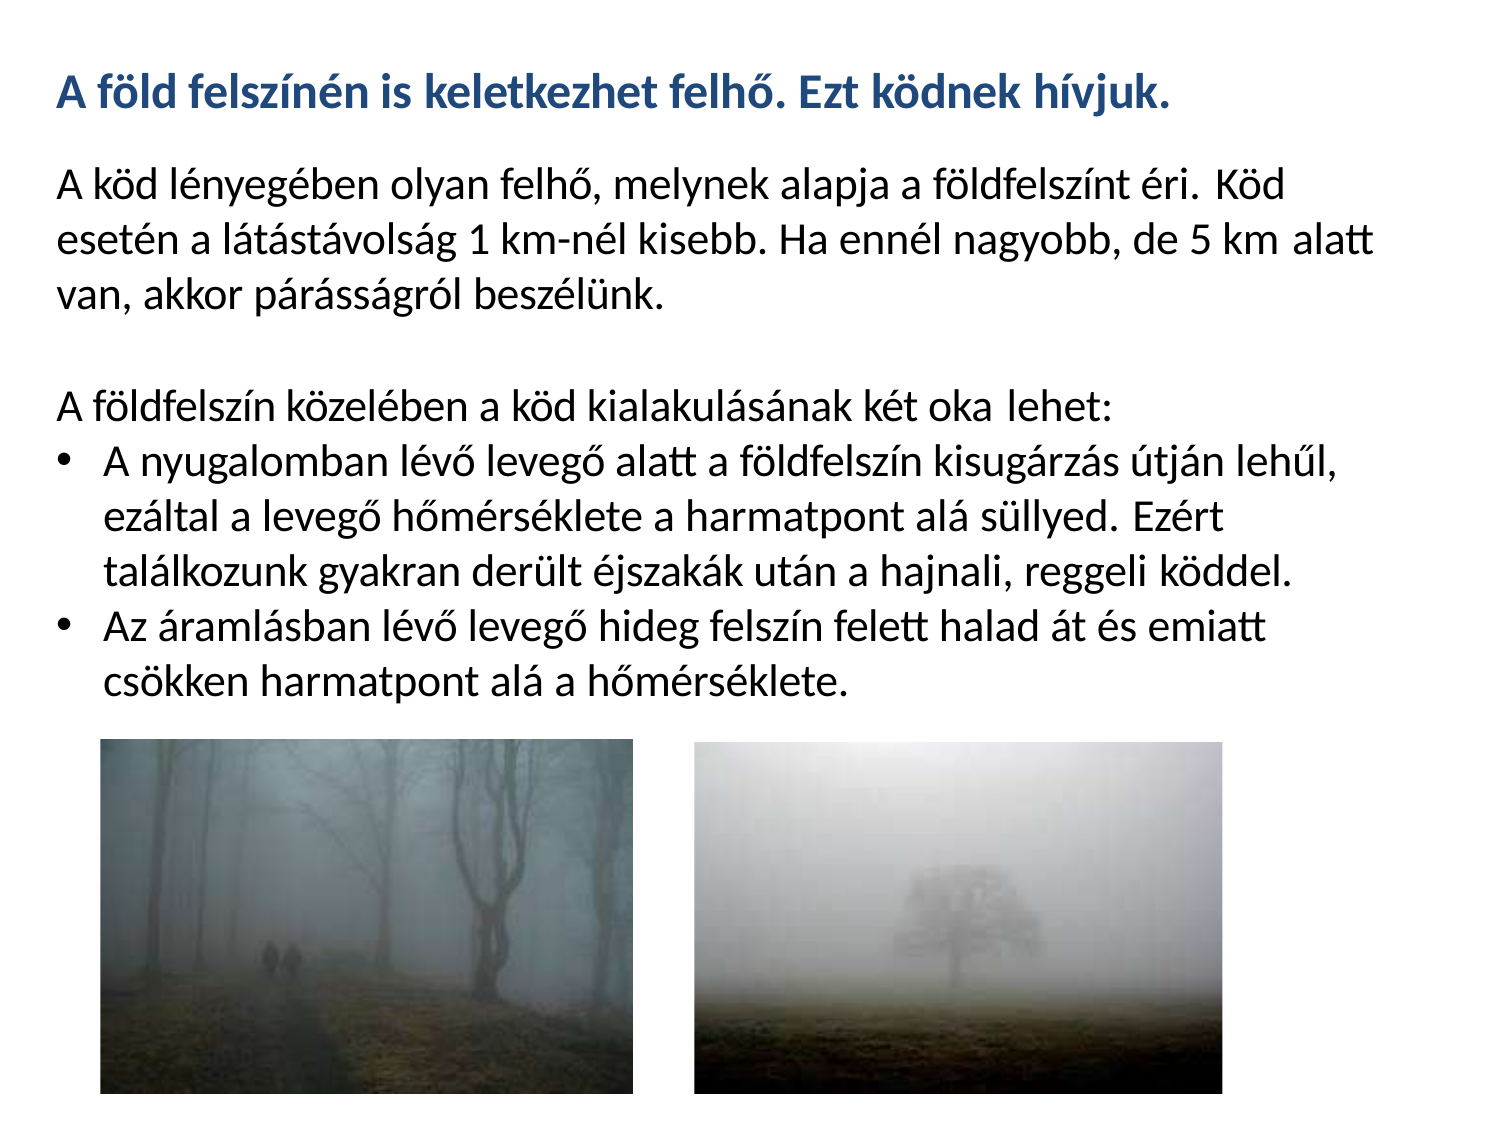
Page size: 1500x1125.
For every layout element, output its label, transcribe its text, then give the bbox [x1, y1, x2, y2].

text_box [100, 739, 633, 1094]
title A föld felszínén is keletkezhet felhő. Ezt ködnek hívjuk. [54, 56, 1186, 151]
text_box A köd lényegében olyan felhő, melynek alapja a földfelszínt éri. Köd esetén a látástávolság 1 km-nél kisebb. Ha ennél nagyobb, de 5 km alatt van, akkor párásságról beszélünk. A földfelszín közelében a köd kialakulásának két oka lehet: A nyugalomban lévő levegő alatt a földfelszín kisugárzás útján lehűl, ezáltal a levegő hőmérséklete a harmatpont alá süllyed. Ezért találkozunk gyakran derült éjszakák után a hajnali, reggeli köddel. Az áramlásban lévő levegő hideg felszín felett halad át és emiatt csökken harmatpont alá a hőmérséklete. [54, 151, 1390, 706]
text_box [694, 742, 1223, 1094]
